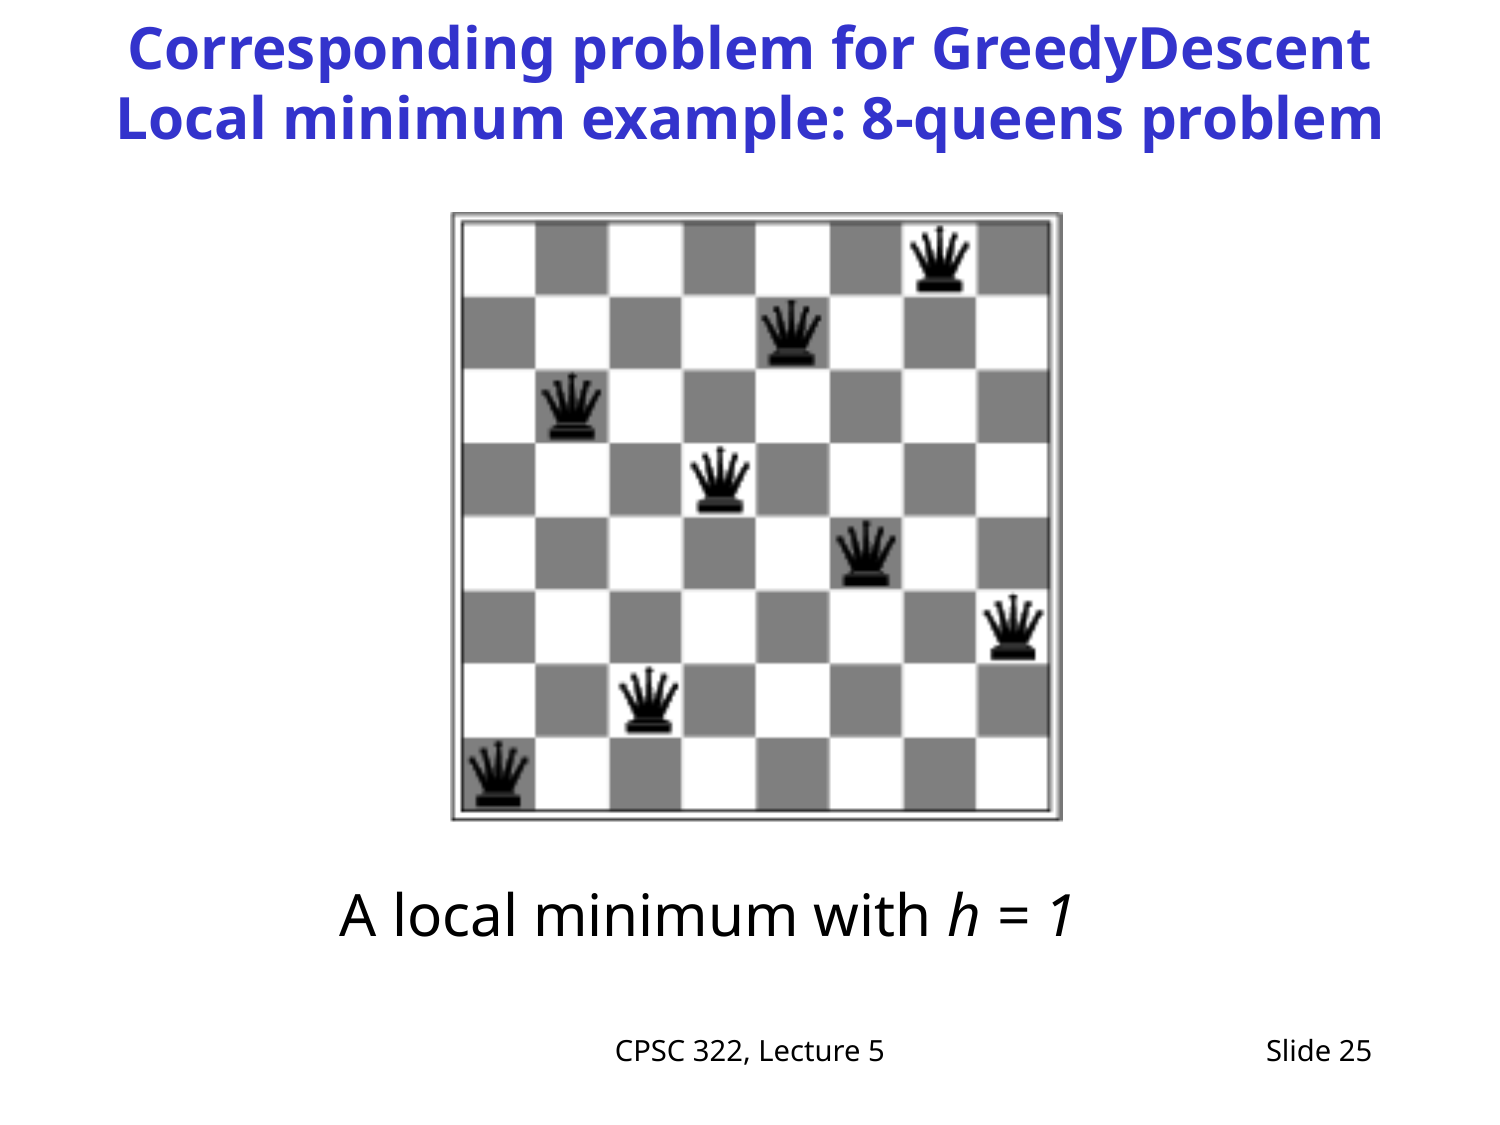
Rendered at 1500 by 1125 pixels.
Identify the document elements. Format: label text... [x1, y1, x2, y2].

footer CPSC 322, Lecture 5 [512, 1024, 988, 1101]
picture [449, 212, 1063, 826]
text_box A local minimum with h = 1 [324, 798, 1199, 1017]
title Corresponding problem for GreedyDescent Local minimum example: 8-queens problem [49, 24, 1451, 138]
slide_number Slide 25 [1074, 1024, 1388, 1101]
